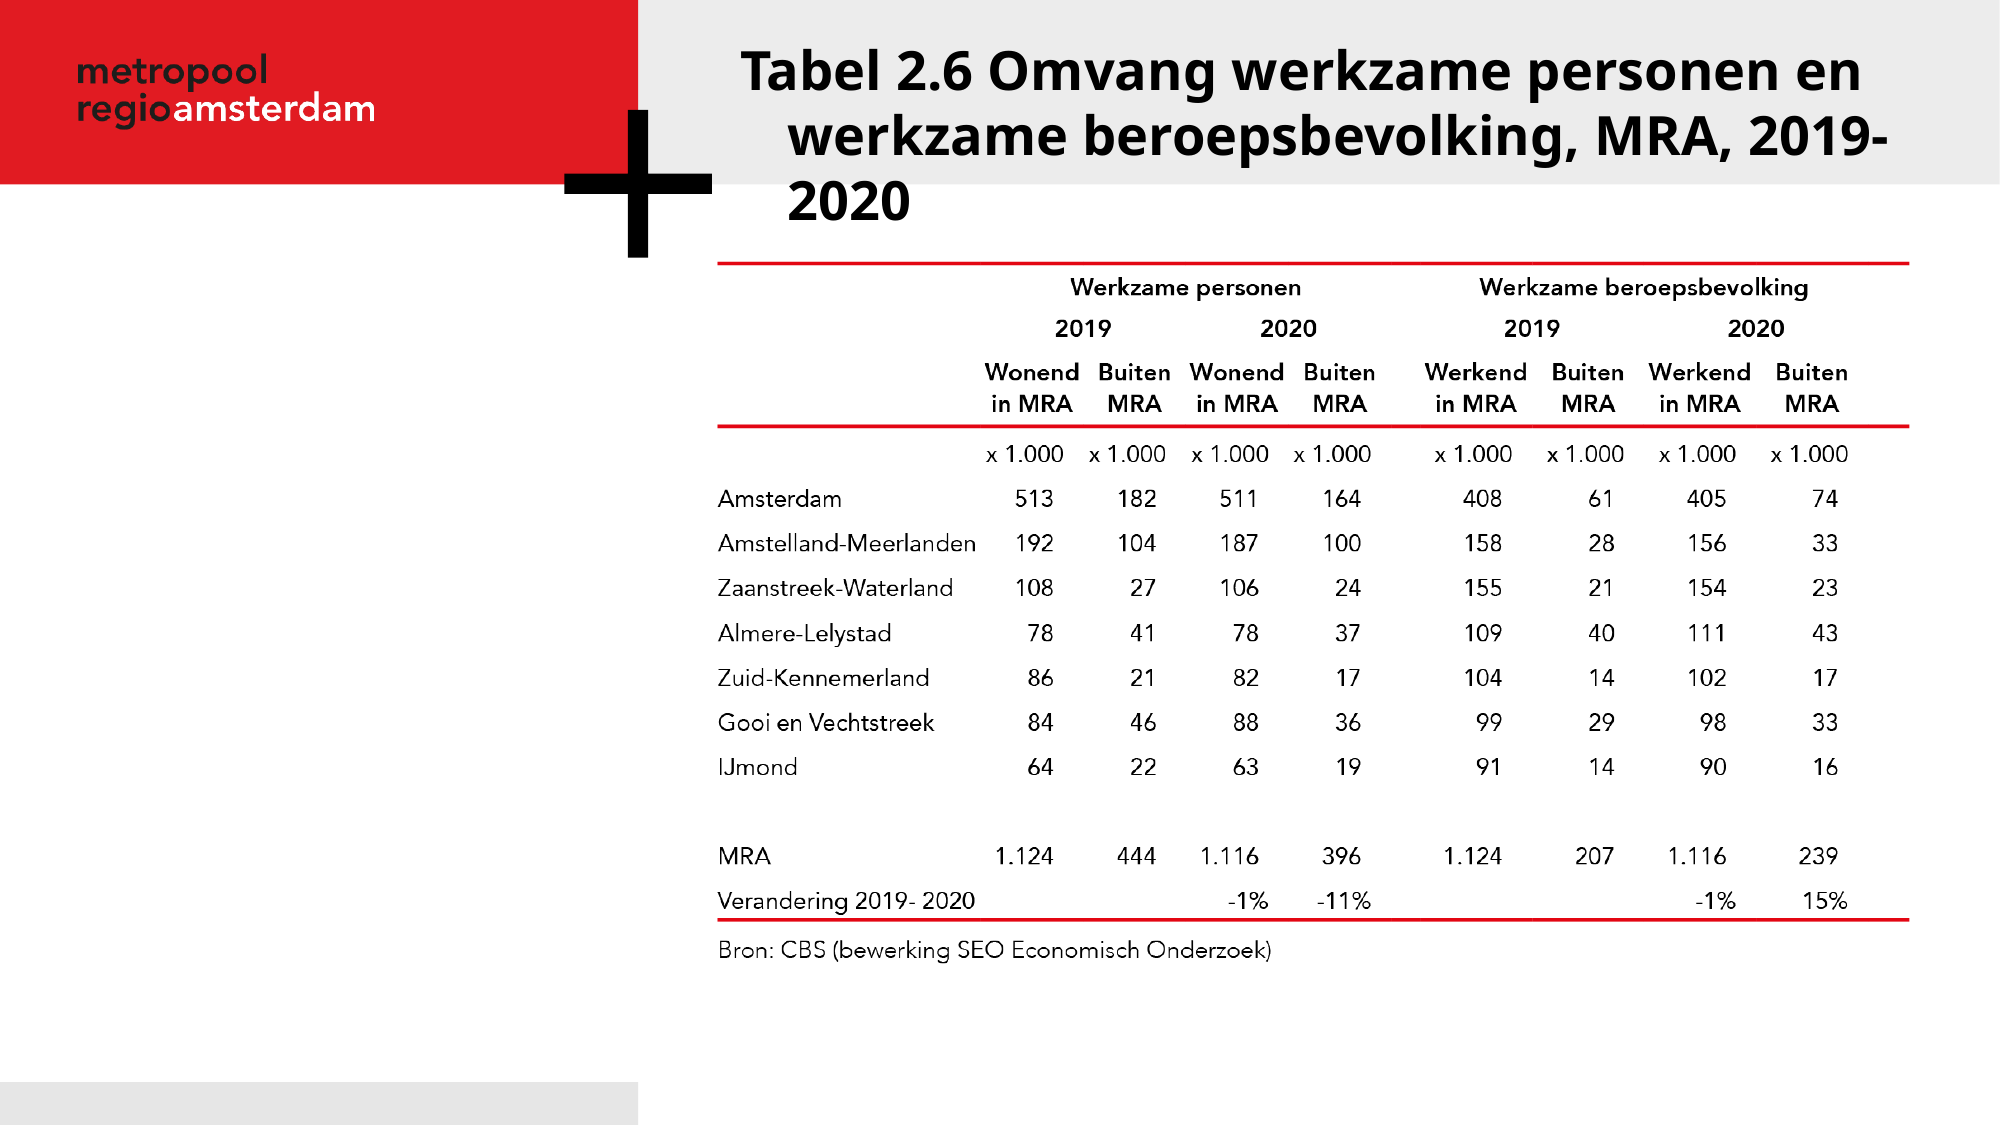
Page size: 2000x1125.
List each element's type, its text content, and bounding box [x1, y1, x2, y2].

picture [716, 255, 1910, 1018]
picture [78, 53, 374, 130]
text_box [0, 1082, 639, 1125]
list Tabel 2.6 Omvang werkzame personen en werkzame beroepsbevolking, MRA, 2019-2020 [740, 36, 1923, 161]
